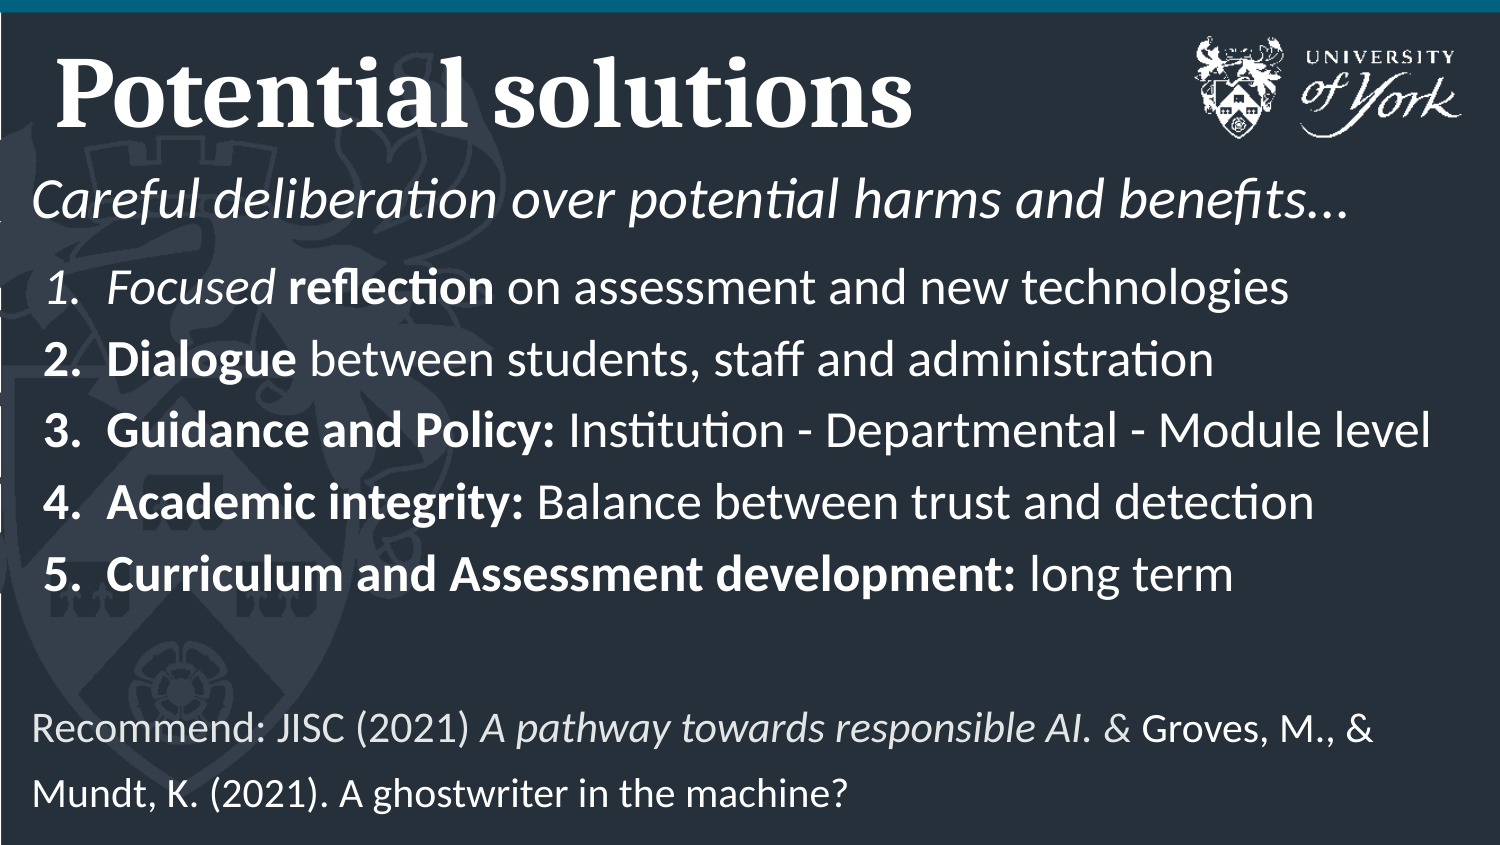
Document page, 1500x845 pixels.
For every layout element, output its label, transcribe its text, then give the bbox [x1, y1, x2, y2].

list Careful deliberation over potential harms and benefits... Focused reflection on assessment and new technologies Dialogue between students, staff and administration Guidance and Policy: Institution - Departmental - Module level Academic integrity: Balance between trust and detection Curriculum and Assessment development: long term Recommend: JISC (2021) A pathway towards responsible AI. & Groves, M., & Mundt, K. (2021). A ghostwriter in the machine? [18, 153, 1460, 741]
title Potential solutions [41, 15, 1392, 153]
picture [0, 13, 1500, 845]
